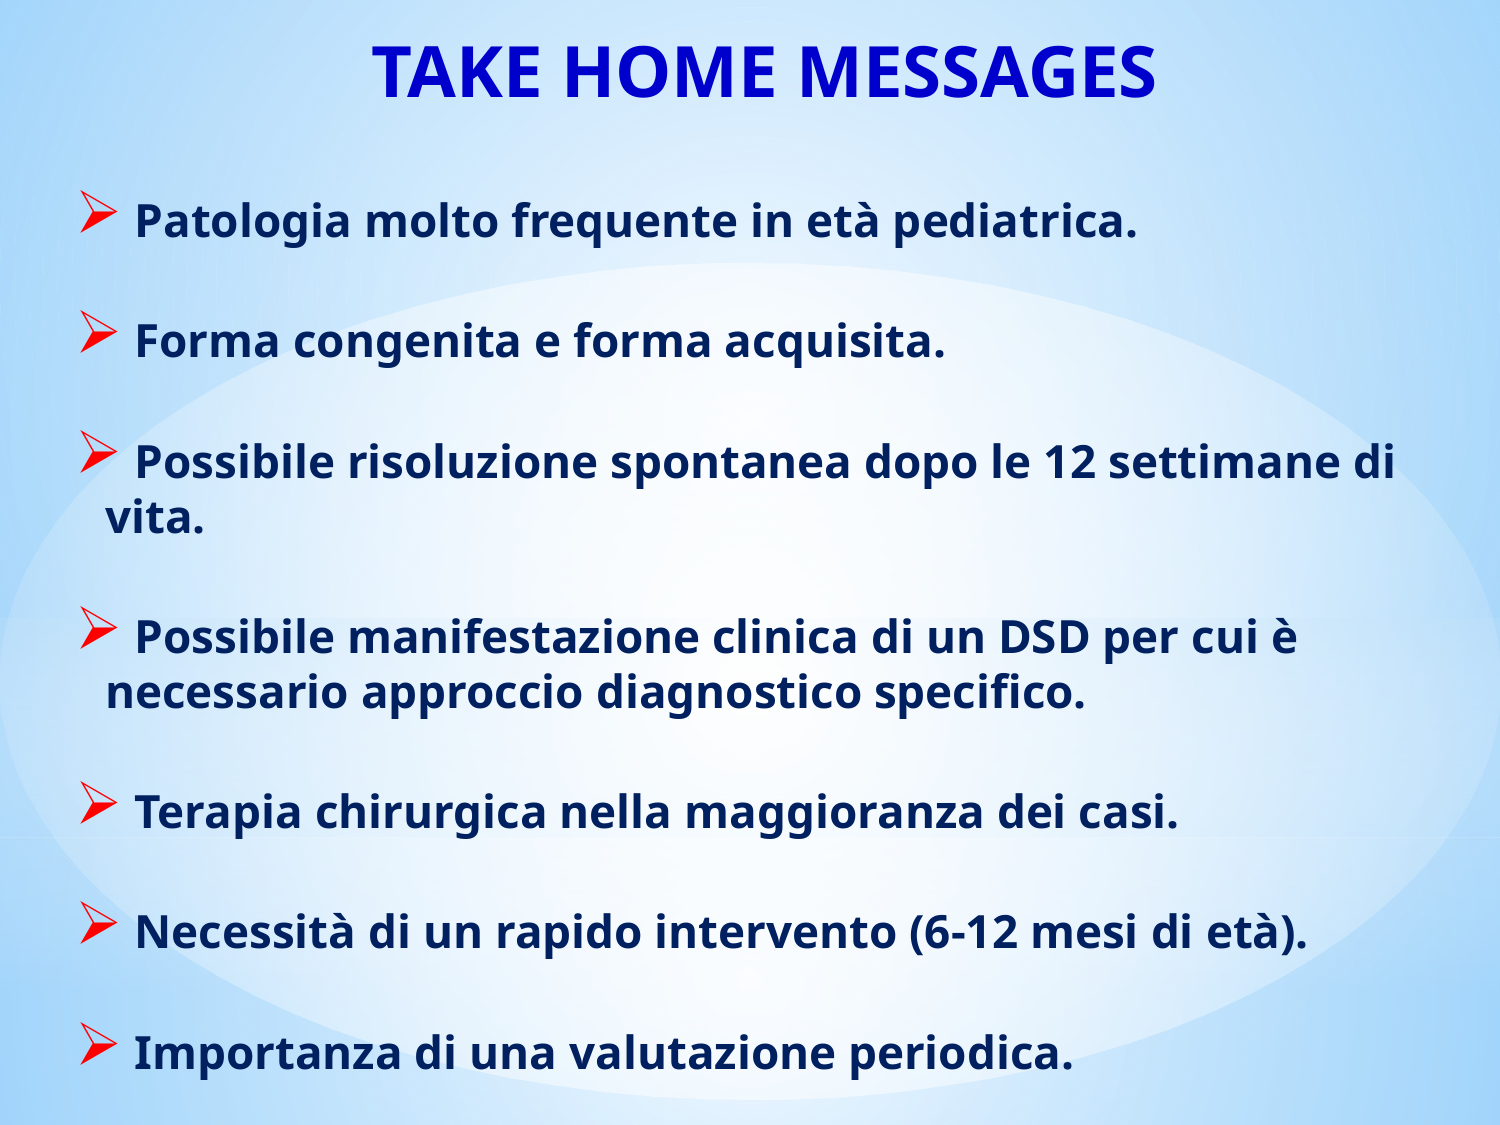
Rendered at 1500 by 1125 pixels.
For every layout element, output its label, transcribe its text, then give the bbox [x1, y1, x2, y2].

text_box Patologia molto frequente in età pediatrica. Forma congenita e forma acquisita. Possibile risoluzione spontanea dopo le 12 settimane di vita. Possibile manifestazione clinica di un DSD per cui è necessario approccio diagnostico specifico. Terapia chirurgica nella maggioranza dei casi. Necessità di un rapido intervento (6-12 mesi di età). Importanza di una valutazione periodica. [53, 184, 1471, 1118]
text_box Take home messages [0, 19, 1500, 126]
